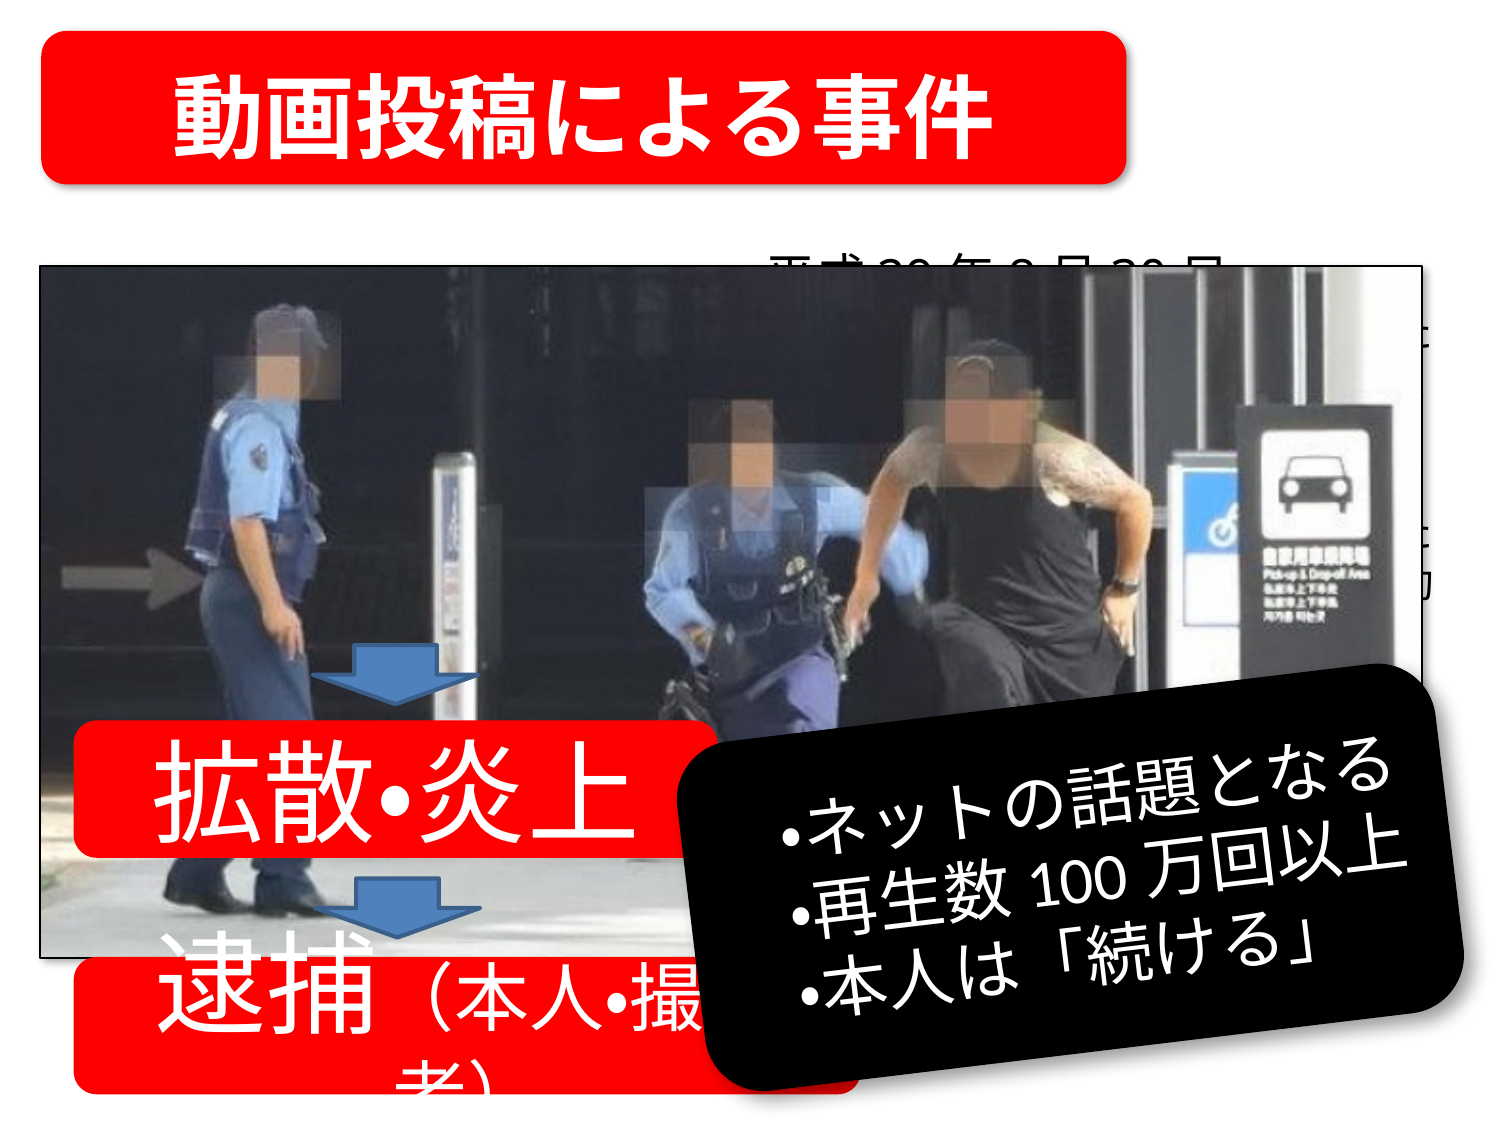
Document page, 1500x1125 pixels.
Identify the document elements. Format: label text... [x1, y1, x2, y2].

picture [40, 266, 1421, 958]
text_box 動画投稿による事件 [39, 28, 1129, 187]
text_box 逮捕（本人・撮影者） [71, 965, 724, 1097]
text_box ・ネットの話題となる ・再生数100万回以上 ・本人は「続ける」 [694, 685, 1467, 1094]
text_box 平成29年8月30日 警察官の目の前に白い粉の入った袋を落として、警察官が気づいたと同時に袋を拾い走って逃げるという動画がYoutubeに投稿された。 「ドッキリ」とされたこの行為のために実際に何台ものパトカーが出動した。 [749, 237, 1471, 693]
